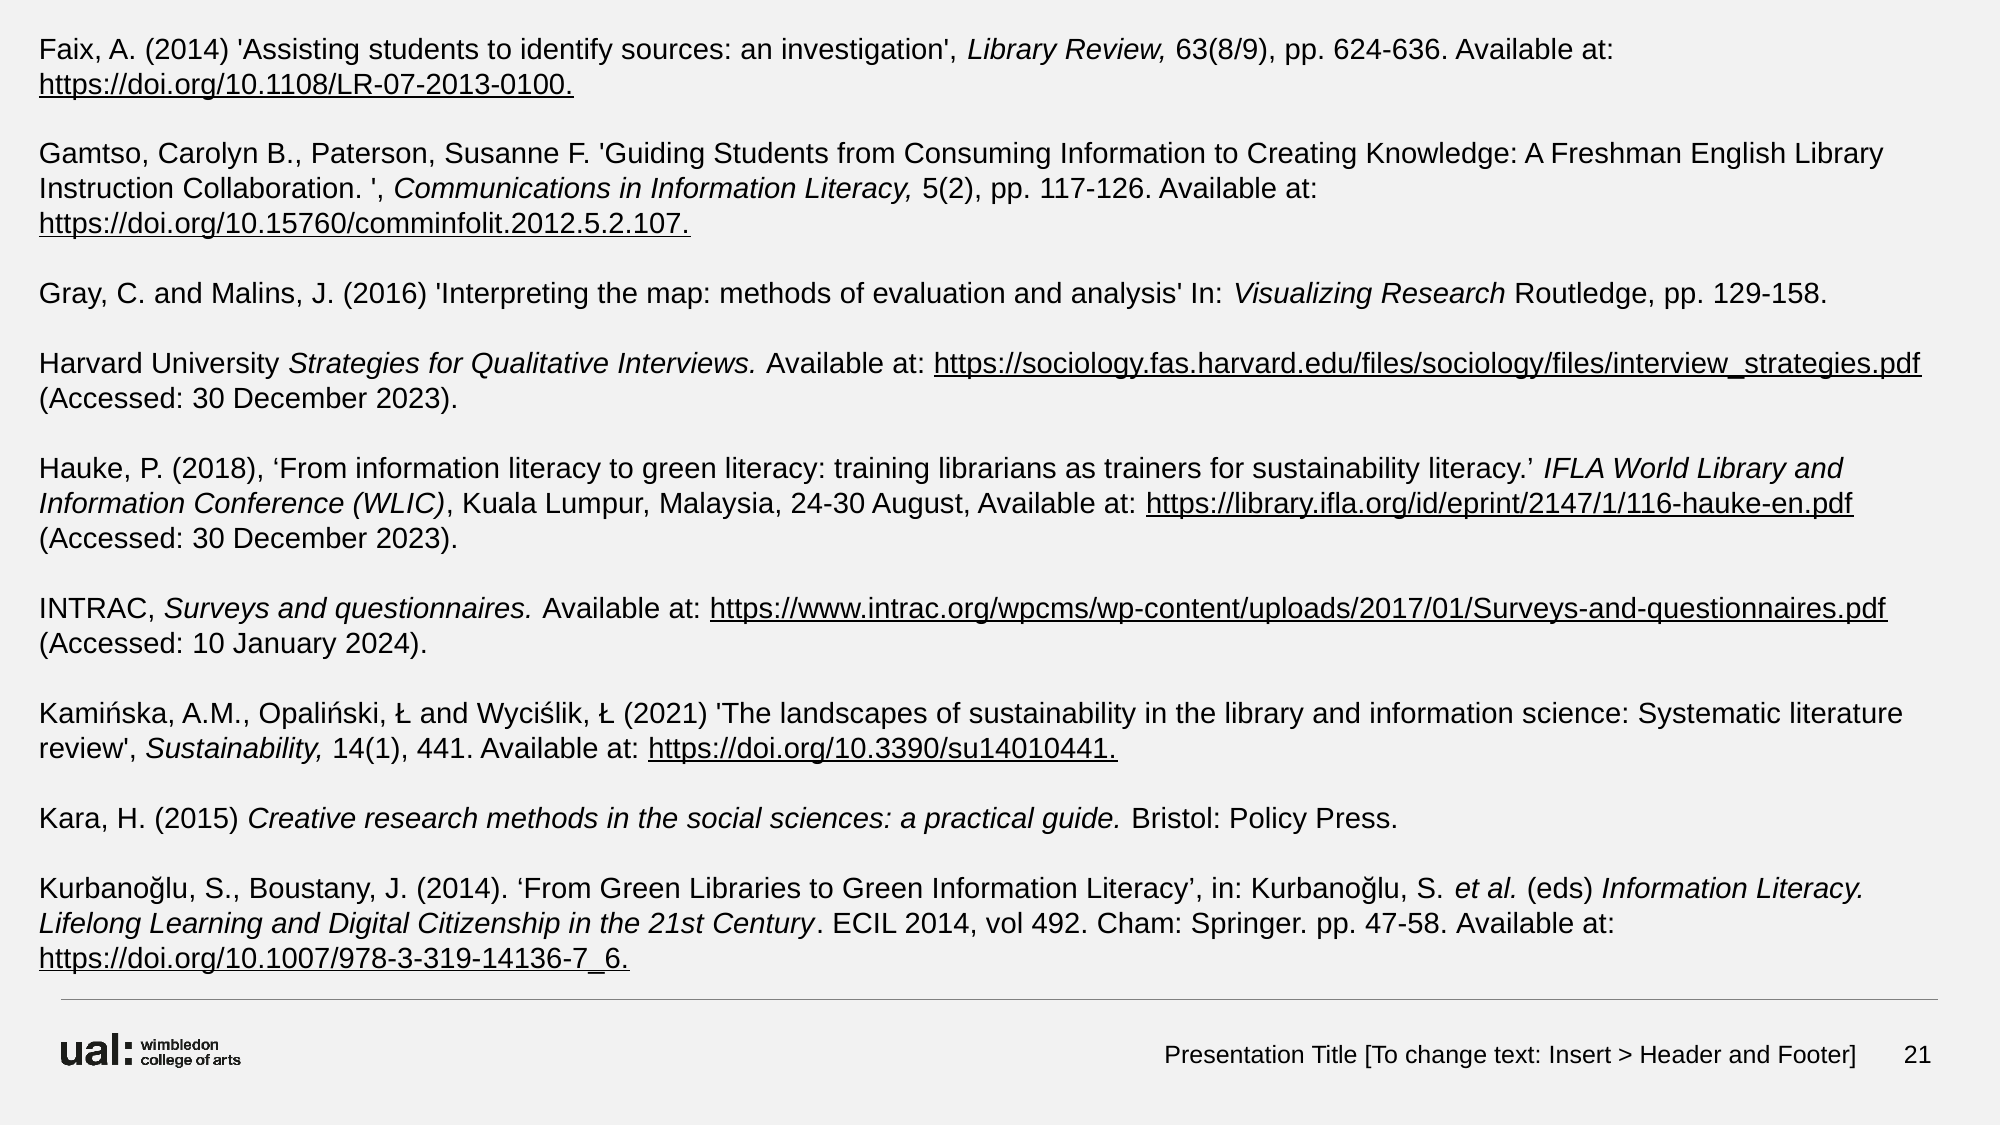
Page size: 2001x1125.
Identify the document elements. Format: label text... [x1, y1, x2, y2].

footer Presentation Title [To change text: Insert > Header and Footer] [379, 1041, 1858, 1084]
picture [29, 1010, 272, 1096]
slide_number 21 [1858, 1041, 1940, 1084]
text_box Faix, A. (2014) 'Assisting students to identify sources: an investigation', Library Review, 63(8/9), pp. 624-636. Available at: https://doi.org/10.1108/LR-07-2013-0100. Gamtso, Carolyn B., Paterson, Susanne F. 'Guiding Students from Consuming Information to Creating Knowledge: A Freshman English Library Instruction Collaboration. ', Communications in Information Literacy, 5(2), pp. 117-126. Available at: https://doi.org/10.15760/comminfolit.2012.5.2.107. Gray, C. and Malins, J. (2016) 'Interpreting the map: methods of evaluation and analysis' In: Visualizing Research Routledge, pp. 129-158. Harvard University Strategies for Qualitative Interviews. Available at: https://sociology.fas.harvard.edu/files/sociology/files/interview_strategies.pdf (Accessed: 30 December 2023). Hauke, P. (2018), ‘From information literacy to green literacy: training librarians as trainers for sustainability literacy.’ IFLA World Library and Information Conference (WLIC), Kuala Lumpur, Malaysia, 24-30 August, Available at: https://library.ifla.org/id/eprint/2147/1/116-hauke-en.pdf (Accessed: 30 December 2023). INTRAC, Surveys and questionnaires. Available at: https://www.intrac.org/wpcms/wp-content/uploads/2017/01/Surveys-and-questionnaires.pdf (Accessed: 10 January 2024). Kamińska, A.M., Opaliński, Ł and Wyciślik, Ł (2021) 'The landscapes of sustainability in the library and information science: Systematic literature review', Sustainability, 14(1), 441. Available at: https://doi.org/10.3390/su14010441. Kara, H. (2015) Creative research methods in the social sciences: a practical guide. Bristol: Policy Press. Kurbanoğlu, S., Boustany, J. (2014). ‘From Green Libraries to Green Information Literacy’, in: Kurbanoğlu, S. et al. (eds) Information Literacy. Lifelong Learning and Digital Citizenship in the 21st Century. ECIL 2014, vol 492. Cham: Springer. pp. 47-58. Available at: https://doi.org/10.1007/978-3-319-14136-7_6. [38, 29, 1947, 1041]
